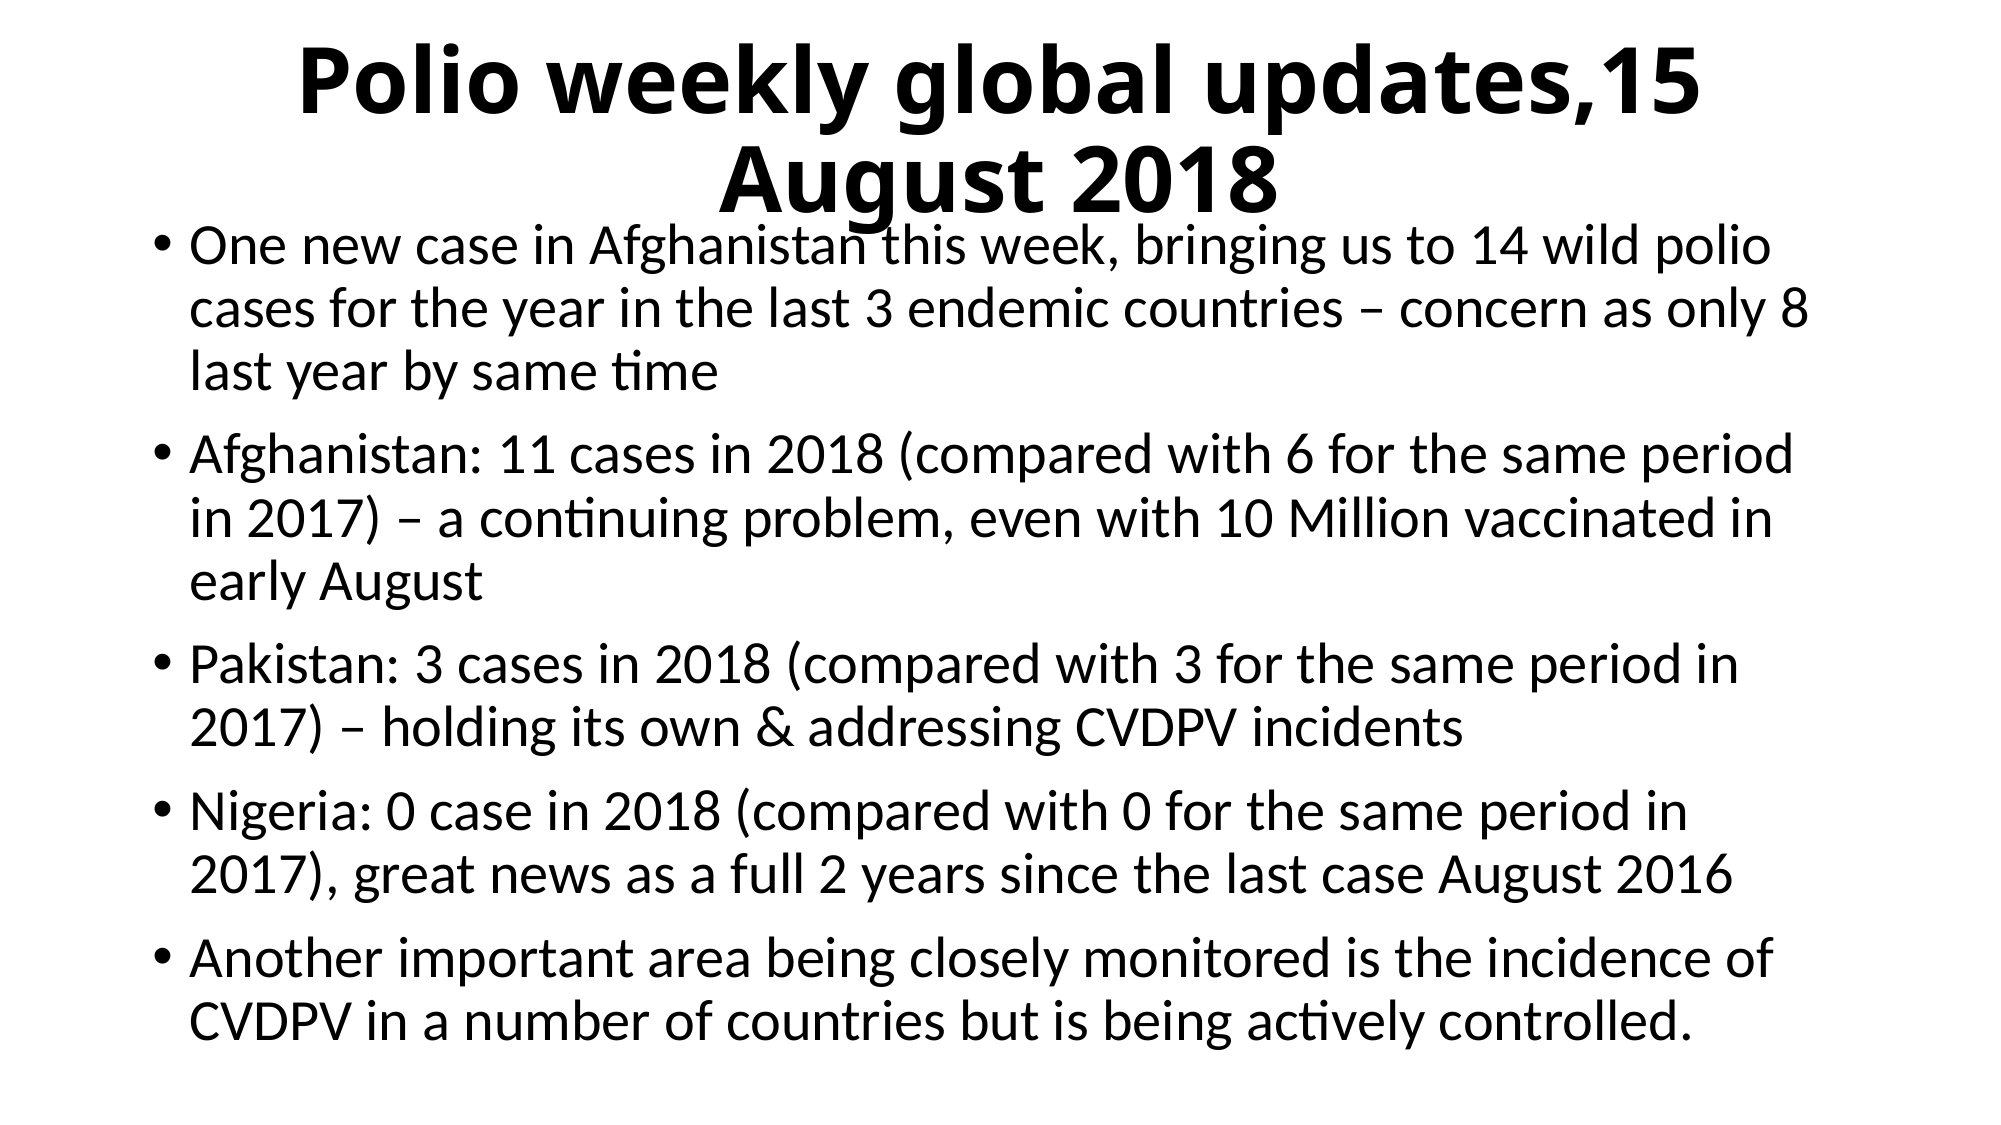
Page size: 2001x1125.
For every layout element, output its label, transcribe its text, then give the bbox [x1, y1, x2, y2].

list One new case in Afghanistan this week, bringing us to 14 wild polio cases for the year in the last 3 endemic countries – concern as only 8 last year by same time Afghanistan: 11 cases in 2018 (compared with 6 for the same period in 2017) – a continuing problem, even with 10 Million vaccinated in early August Pakistan: 3 cases in 2018 (compared with 3 for the same period in 2017) – holding its own & addressing CVDPV incidents Nigeria: 0 case in 2018 (compared with 0 for the same period in 2017), great news as a full 2 years since the last case August 2016 Another important area being closely monitored is the incidence of CVDPV in a number of countries but is being actively controlled. [137, 206, 1863, 1053]
title Polio weekly global updates,15 August 2018 [137, 59, 1863, 206]
